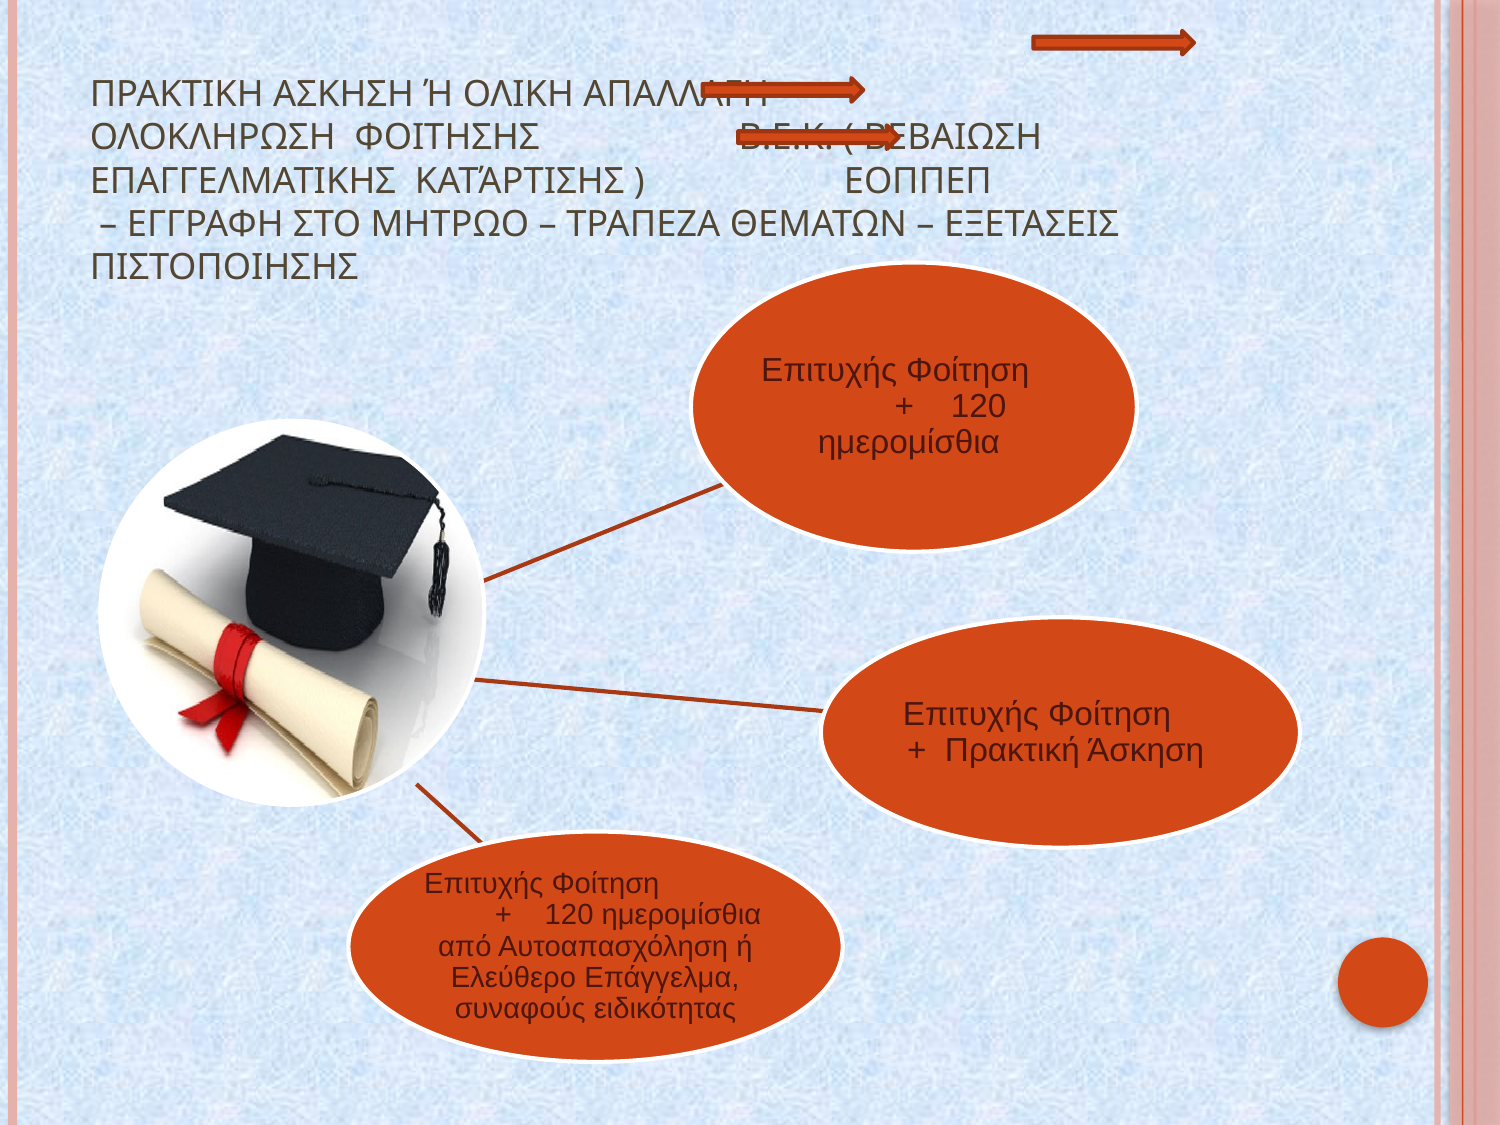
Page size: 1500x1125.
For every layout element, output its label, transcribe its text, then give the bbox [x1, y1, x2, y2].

text_box [736, 123, 901, 151]
picture [18, 0, 1434, 1125]
title ΠΡΑΚΤΙΚΗ ΑΣΚΗΣΗ Ή ΟΛΙΚΗ ΑΠΑΛΛΑΓΗ ΟΛΟΚΛΗΡΩΣΗ ΦΟΙΤΗΣΗΣ Β.Ε.Κ. ( Βεβαιωση Επαγγελματικησ Κατάρτισησ ) ΕΟΠΠΕΠ – ΕΓΓΡΑΦΗ ΣΤΟ ΜΗΤΡΩΟ – ΤΡΑΠΕΖΑ ΘΕΜΑΤΩΝ – ΕΞΕΤΑΣΕΙΣ ΠΙΣΤΟΠΟΙΗΣΗΣ [75, 19, 1300, 260]
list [74, 261, 1301, 1063]
picture [1441, 0, 1449, 1125]
text_box [700, 76, 866, 104]
text_box [1031, 28, 1197, 57]
picture [0, 0, 7, 1125]
